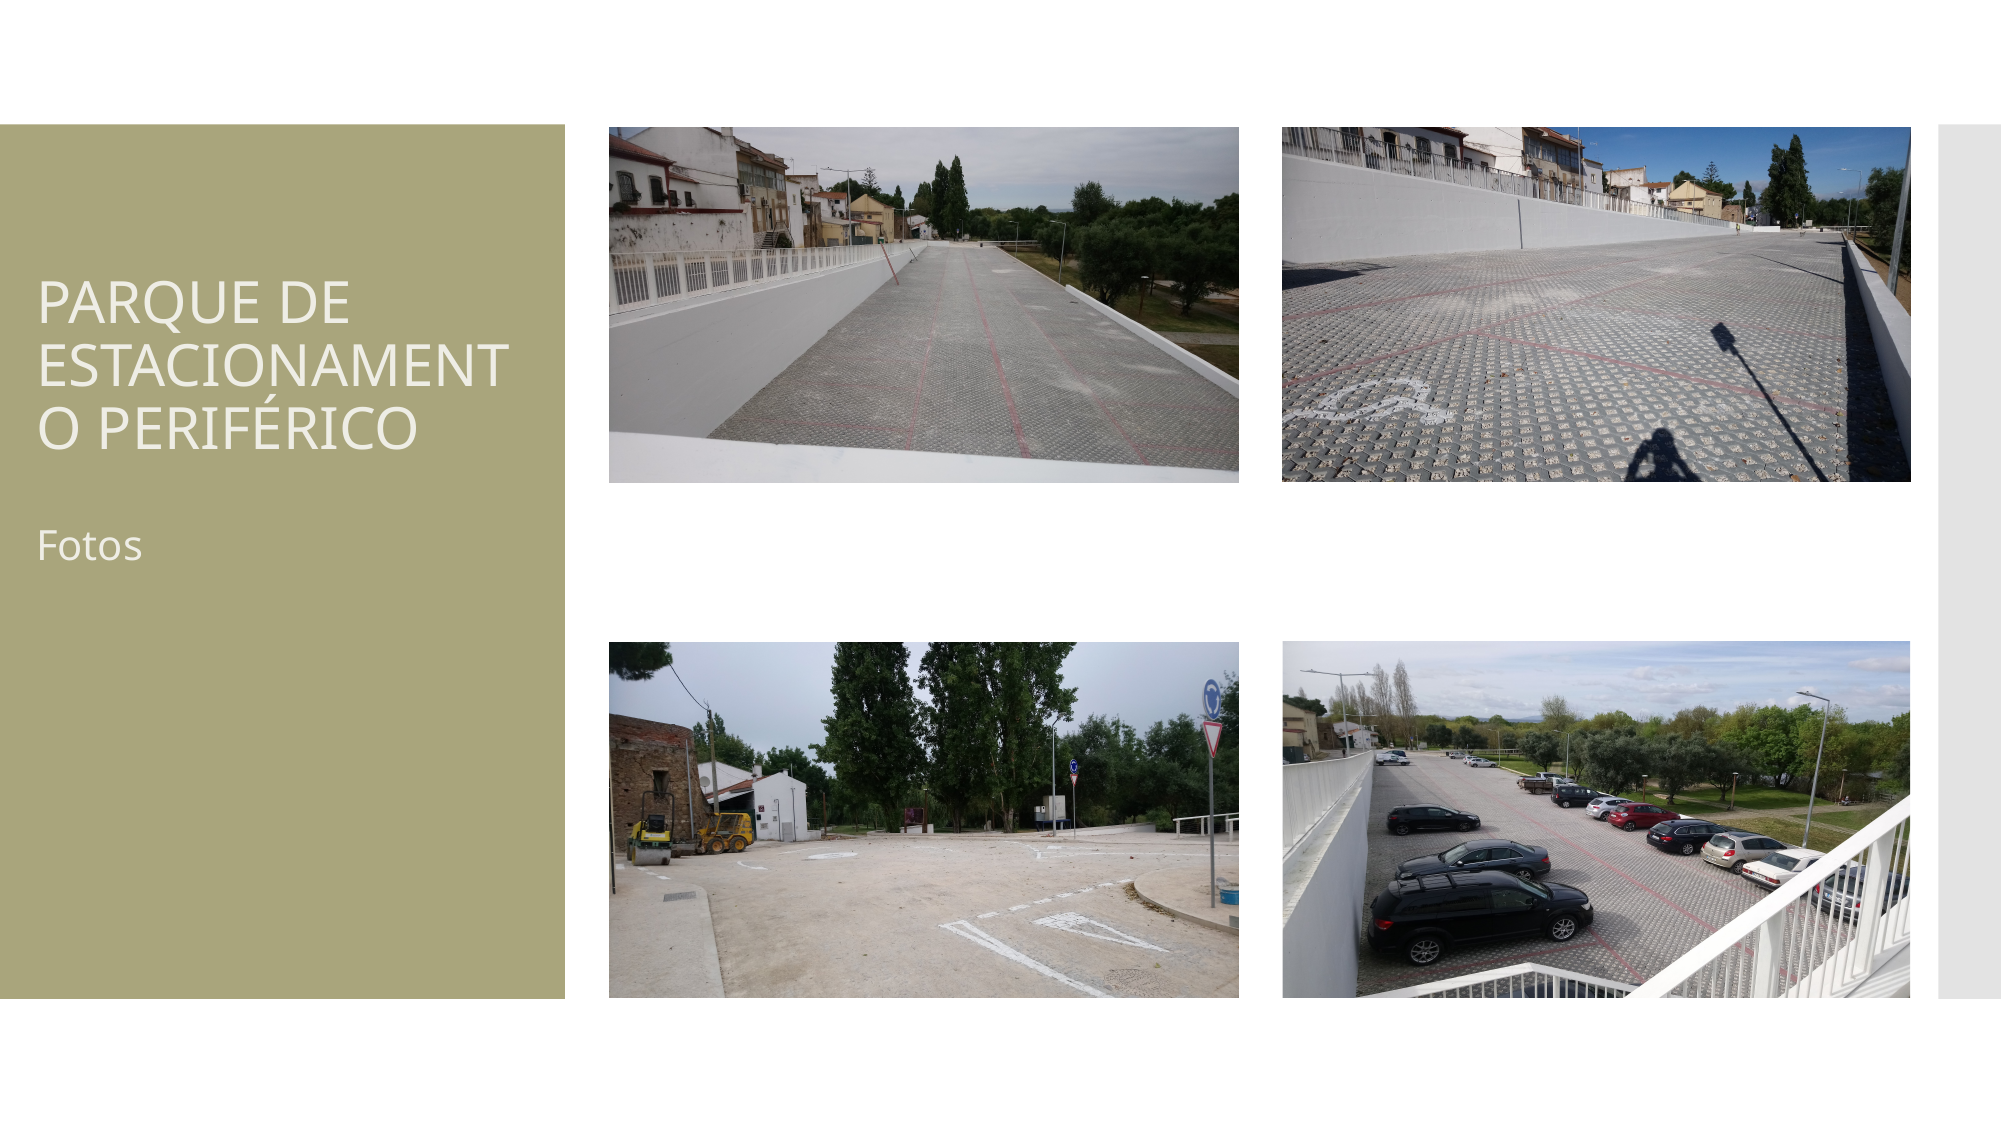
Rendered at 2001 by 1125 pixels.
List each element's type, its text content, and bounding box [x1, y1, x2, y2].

title PARQUE DE ESTACIONAMENTO PERIFÉRICO Fotos [21, 187, 546, 578]
picture [1282, 641, 1911, 998]
picture [1282, 127, 1911, 482]
picture [608, 127, 1239, 483]
picture [608, 642, 1239, 998]
